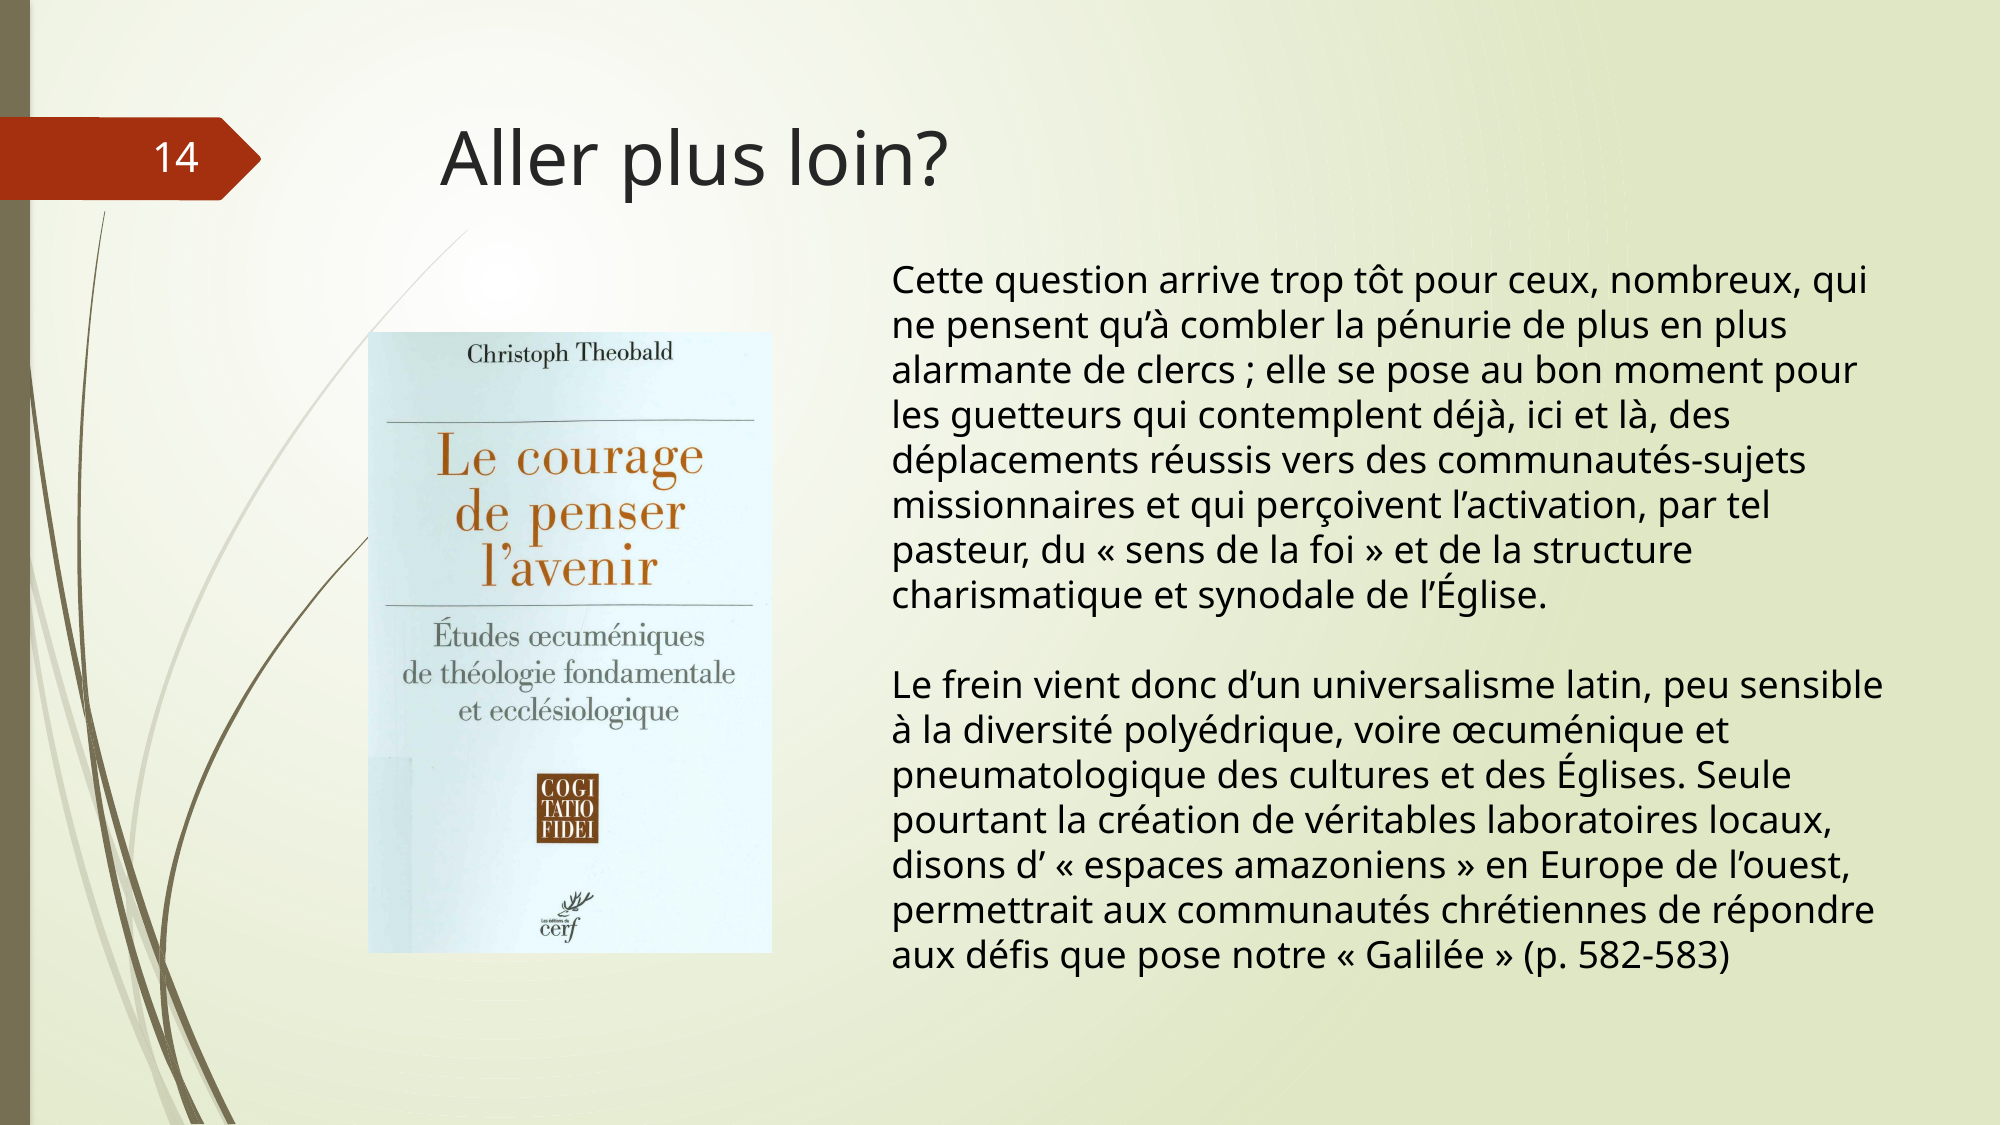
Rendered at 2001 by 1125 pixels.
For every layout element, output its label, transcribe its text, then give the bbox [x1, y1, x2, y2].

text_box Cette question arrive trop tôt pour ceux, nombreux, qui ne pensent qu’à combler la pénurie de plus en plus alarmante de clercs ; elle se pose au bon moment pour les guetteurs qui contemplent déjà, ici et là, des déplacements réussis vers des communautés-sujets missionnaires et qui perçoivent l’activation, par tel pasteur, du « sens de la foi » et de la structure charismatique et synodale de l’Église. Le frein vient donc d’un universalisme latin, peu sensible à la diversité polyédrique, voire œcuménique et pneumatologique des cultures et des Églises. Seule pourtant la création de véritables laboratoires locaux, disons d’ « espaces amazoniens » en Europe de l’ouest, permettrait aux communautés chrétiennes de répondre aux défis que pose notre « Galilée » (p. 582-583) [876, 248, 1911, 1029]
slide_number 14 [87, 129, 216, 190]
title Aller plus loin? [425, 102, 1888, 313]
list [367, 332, 772, 953]
